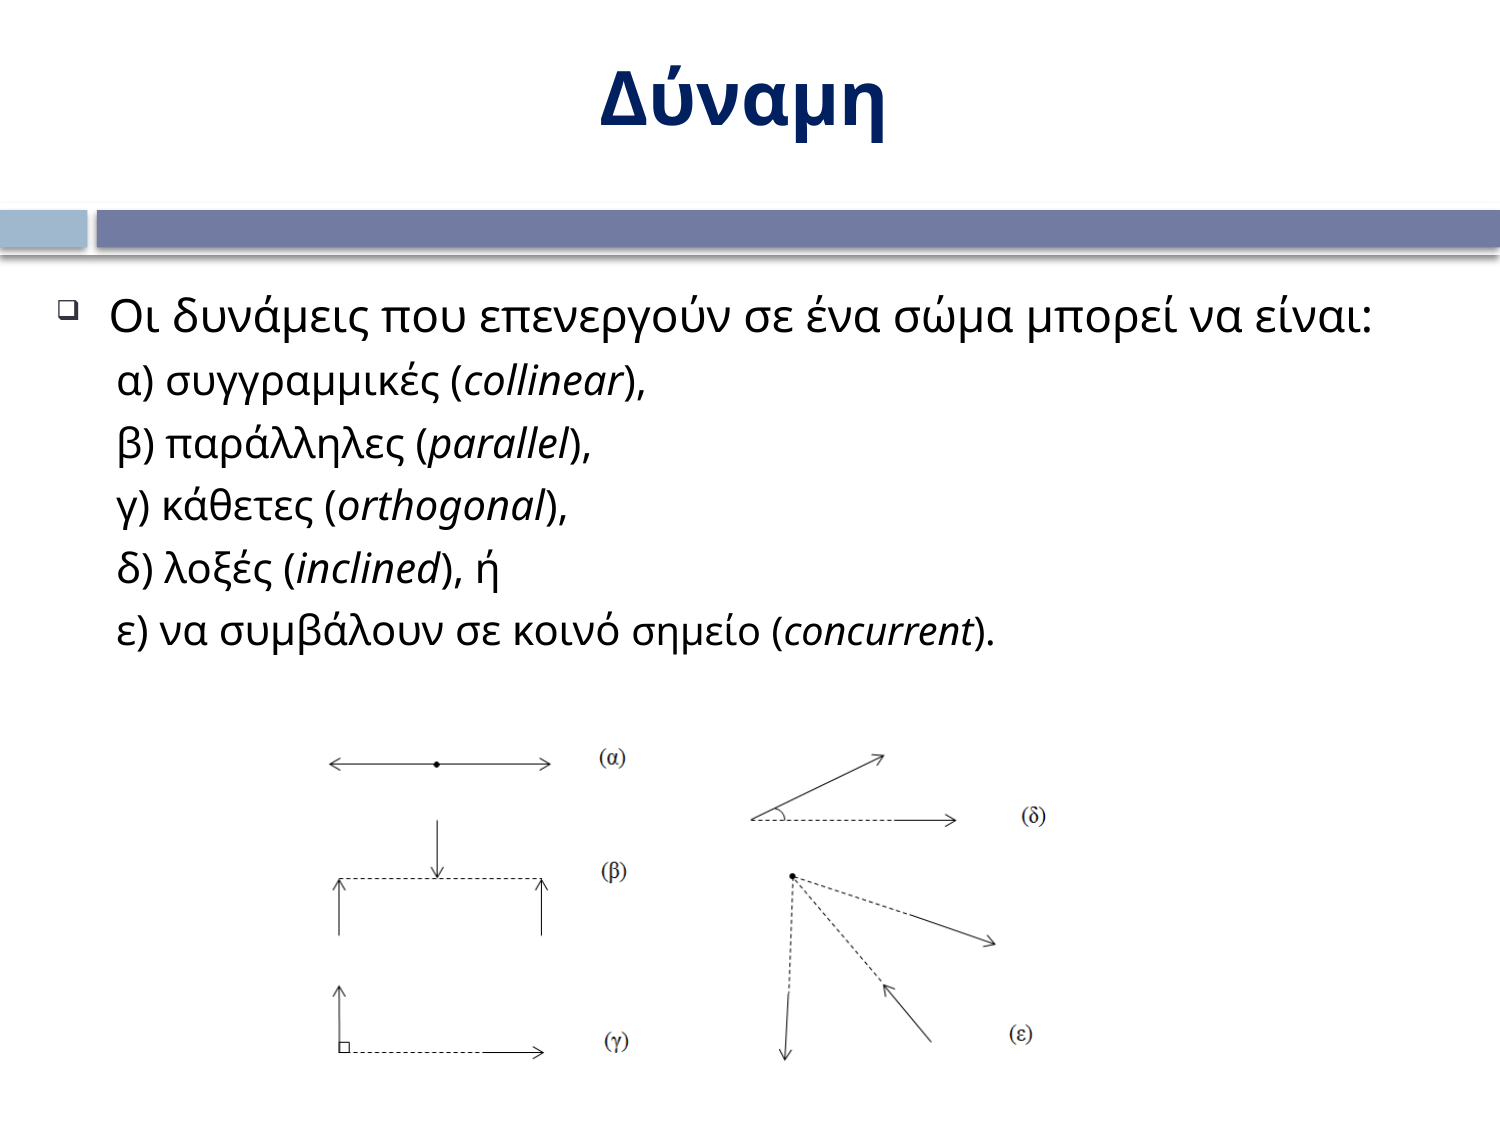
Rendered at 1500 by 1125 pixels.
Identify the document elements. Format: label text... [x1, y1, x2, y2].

list Οι δυνάμεις που επενεργούν σε ένα σώμα μπορεί να είναι: α) συγγραμμικές (collinear), β) παράλληλες (parallel), γ) κάθετες (orthogonal), δ) λοξές (inclined), ή ε) να συμβάλουν σε κοινό σημείο (concurrent). [41, 278, 1447, 1094]
text_box Δύναμη [106, 42, 1382, 218]
picture [316, 739, 1050, 1071]
